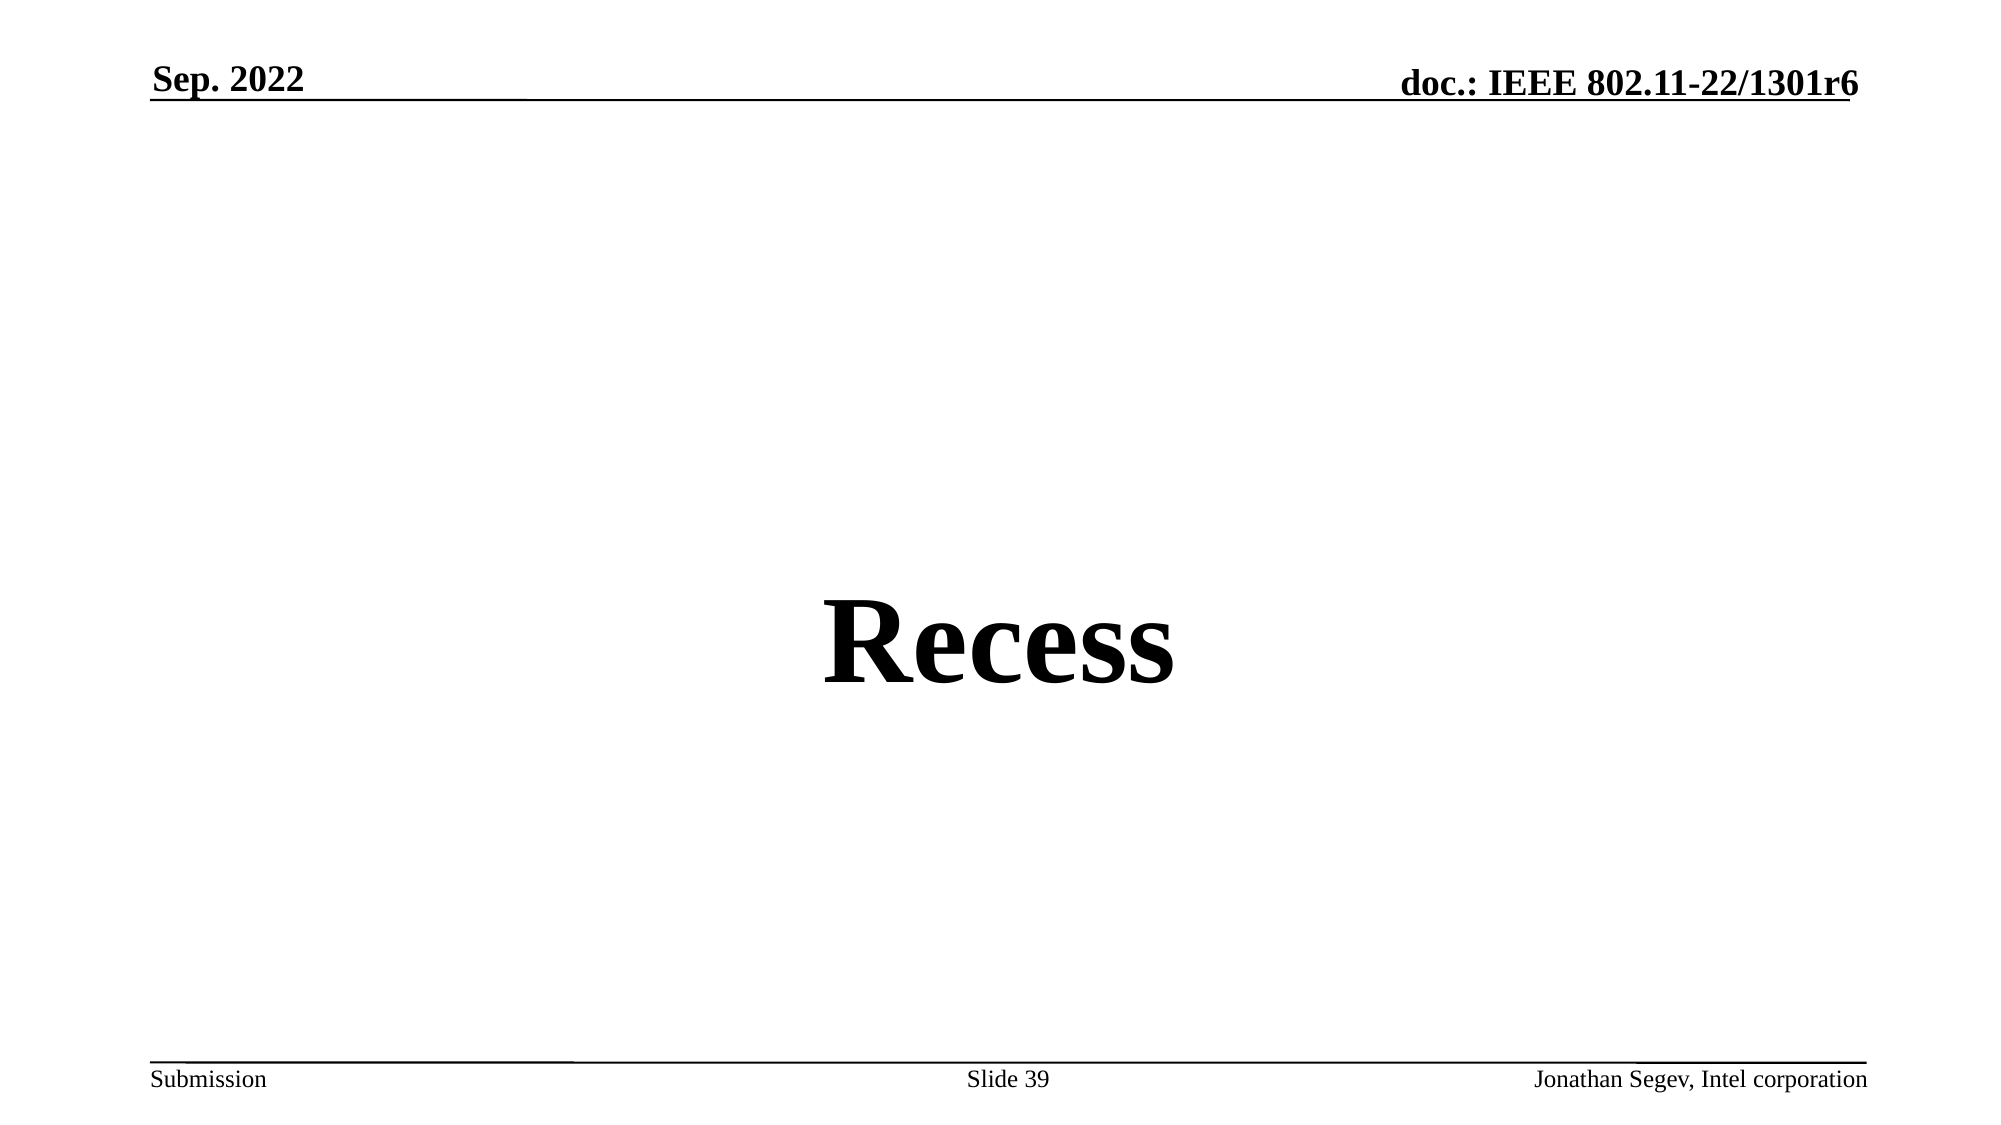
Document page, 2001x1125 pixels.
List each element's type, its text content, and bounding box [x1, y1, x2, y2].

slide_number Slide 39 [950, 1061, 1067, 1123]
footer Jonathan Segev, Intel corporation [1171, 1061, 1869, 1093]
list Recess [149, 324, 1850, 1000]
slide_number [152, 54, 563, 100]
